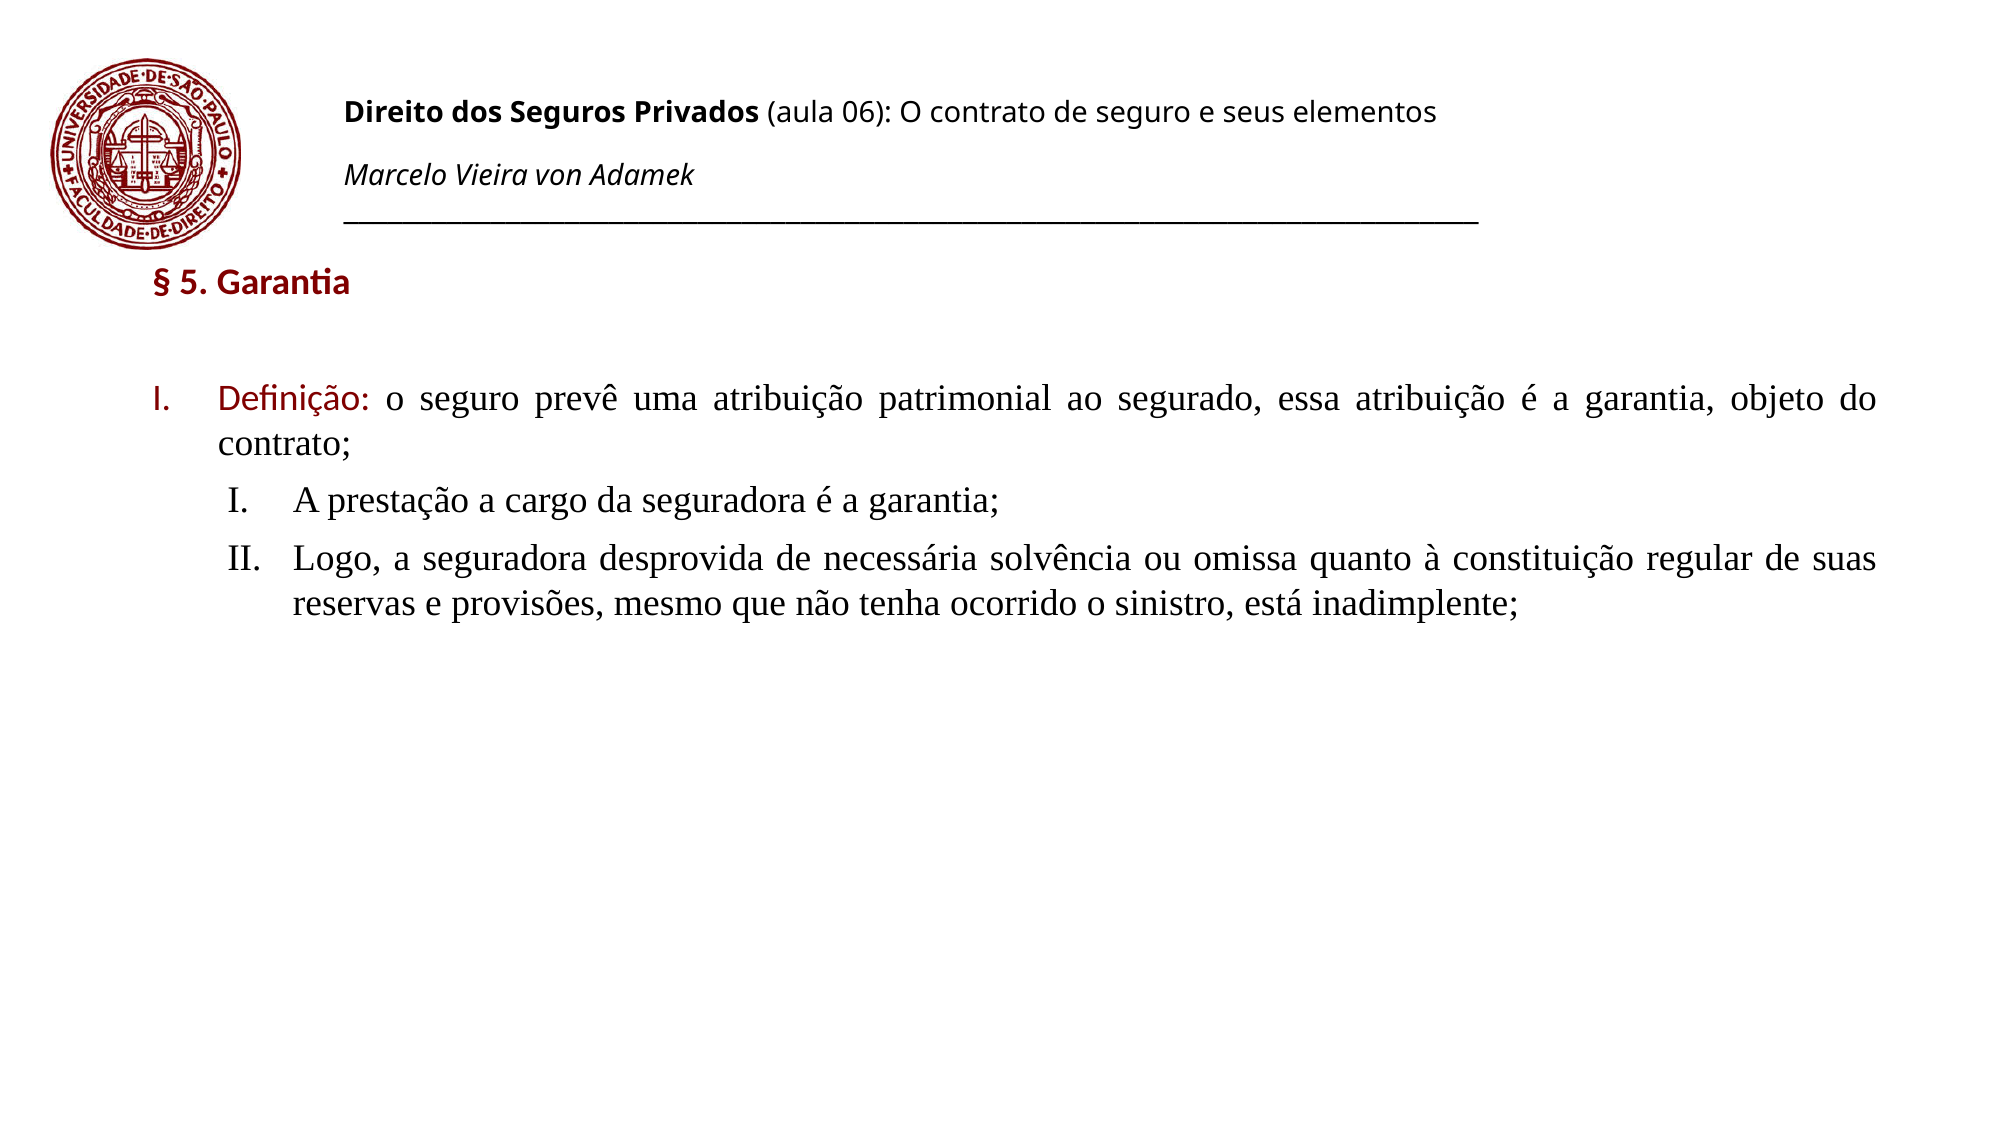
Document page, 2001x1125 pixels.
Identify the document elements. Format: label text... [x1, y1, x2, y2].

text_box § 5. Garantia Definição: o seguro prevê uma atribuição patrimonial ao segurado, essa atribuição é a garantia, objeto do contrato; A prestação a cargo da seguradora é a garantia; Logo, a seguradora desprovida de necessária solvência ou omissa quanto à constituição regular de suas reservas e provisões, mesmo que não tenha ocorrido o sinistro, está inadimplente; [137, 250, 1894, 918]
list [49, 58, 241, 251]
title Direito dos Seguros Privados (aula 06): O contrato de seguro e seus elementos Marcelo Vieira von Adamek _____________________________________________________________________________ [328, 59, 1863, 250]
